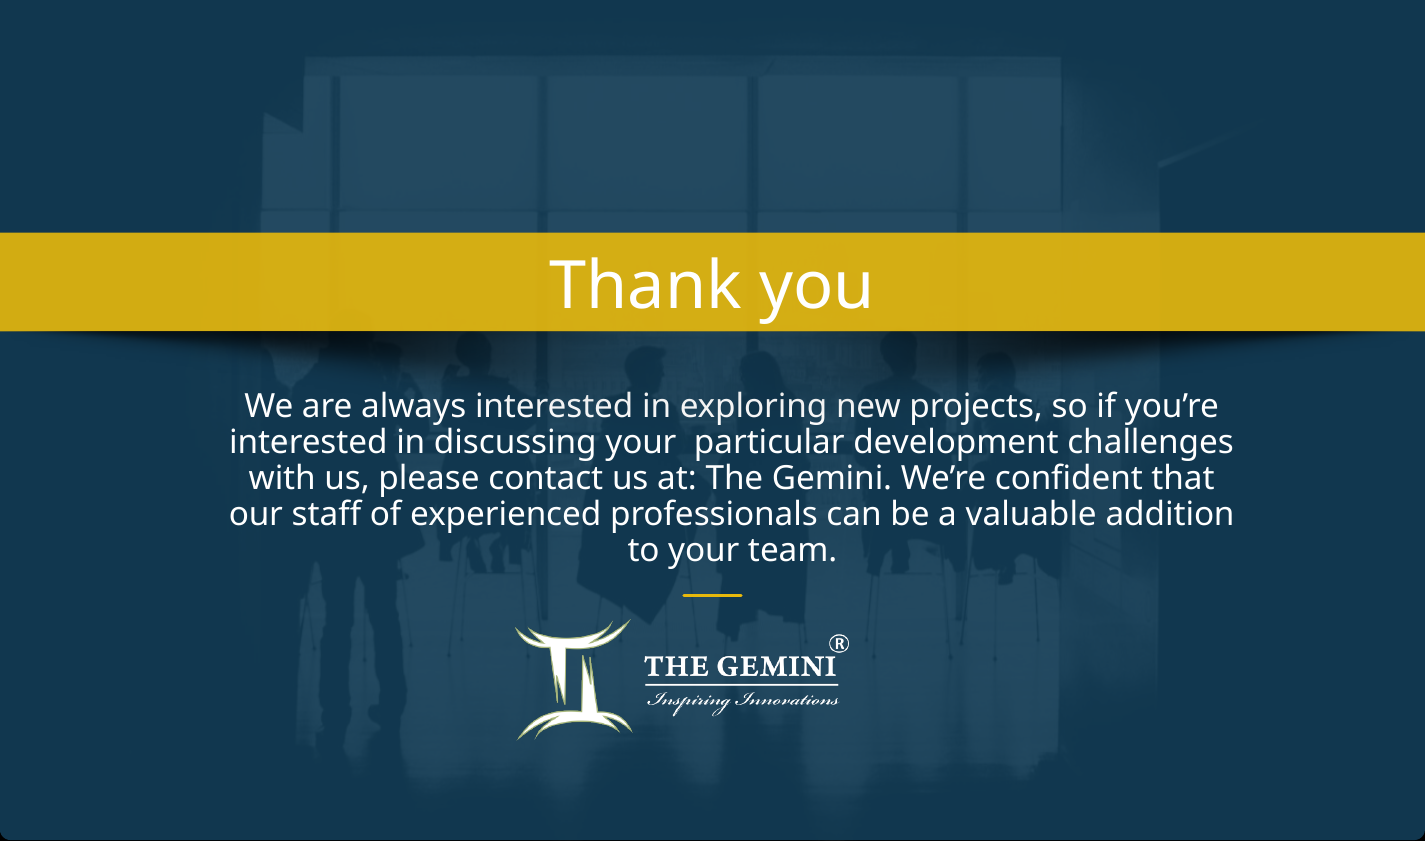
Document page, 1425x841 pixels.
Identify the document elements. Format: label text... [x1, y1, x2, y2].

list We are always interested in exploring new projects, so if you’re interested in discussing your particular development challenges with us, please contact us at: The Gemini. We’re confident that our staff of experienced professionals can be a valuable addition to your team. [203, 481, 1247, 608]
picture [514, 618, 849, 741]
picture [0, 835, 10, 841]
picture [1415, 834, 1425, 841]
picture [0, 331, 1425, 481]
